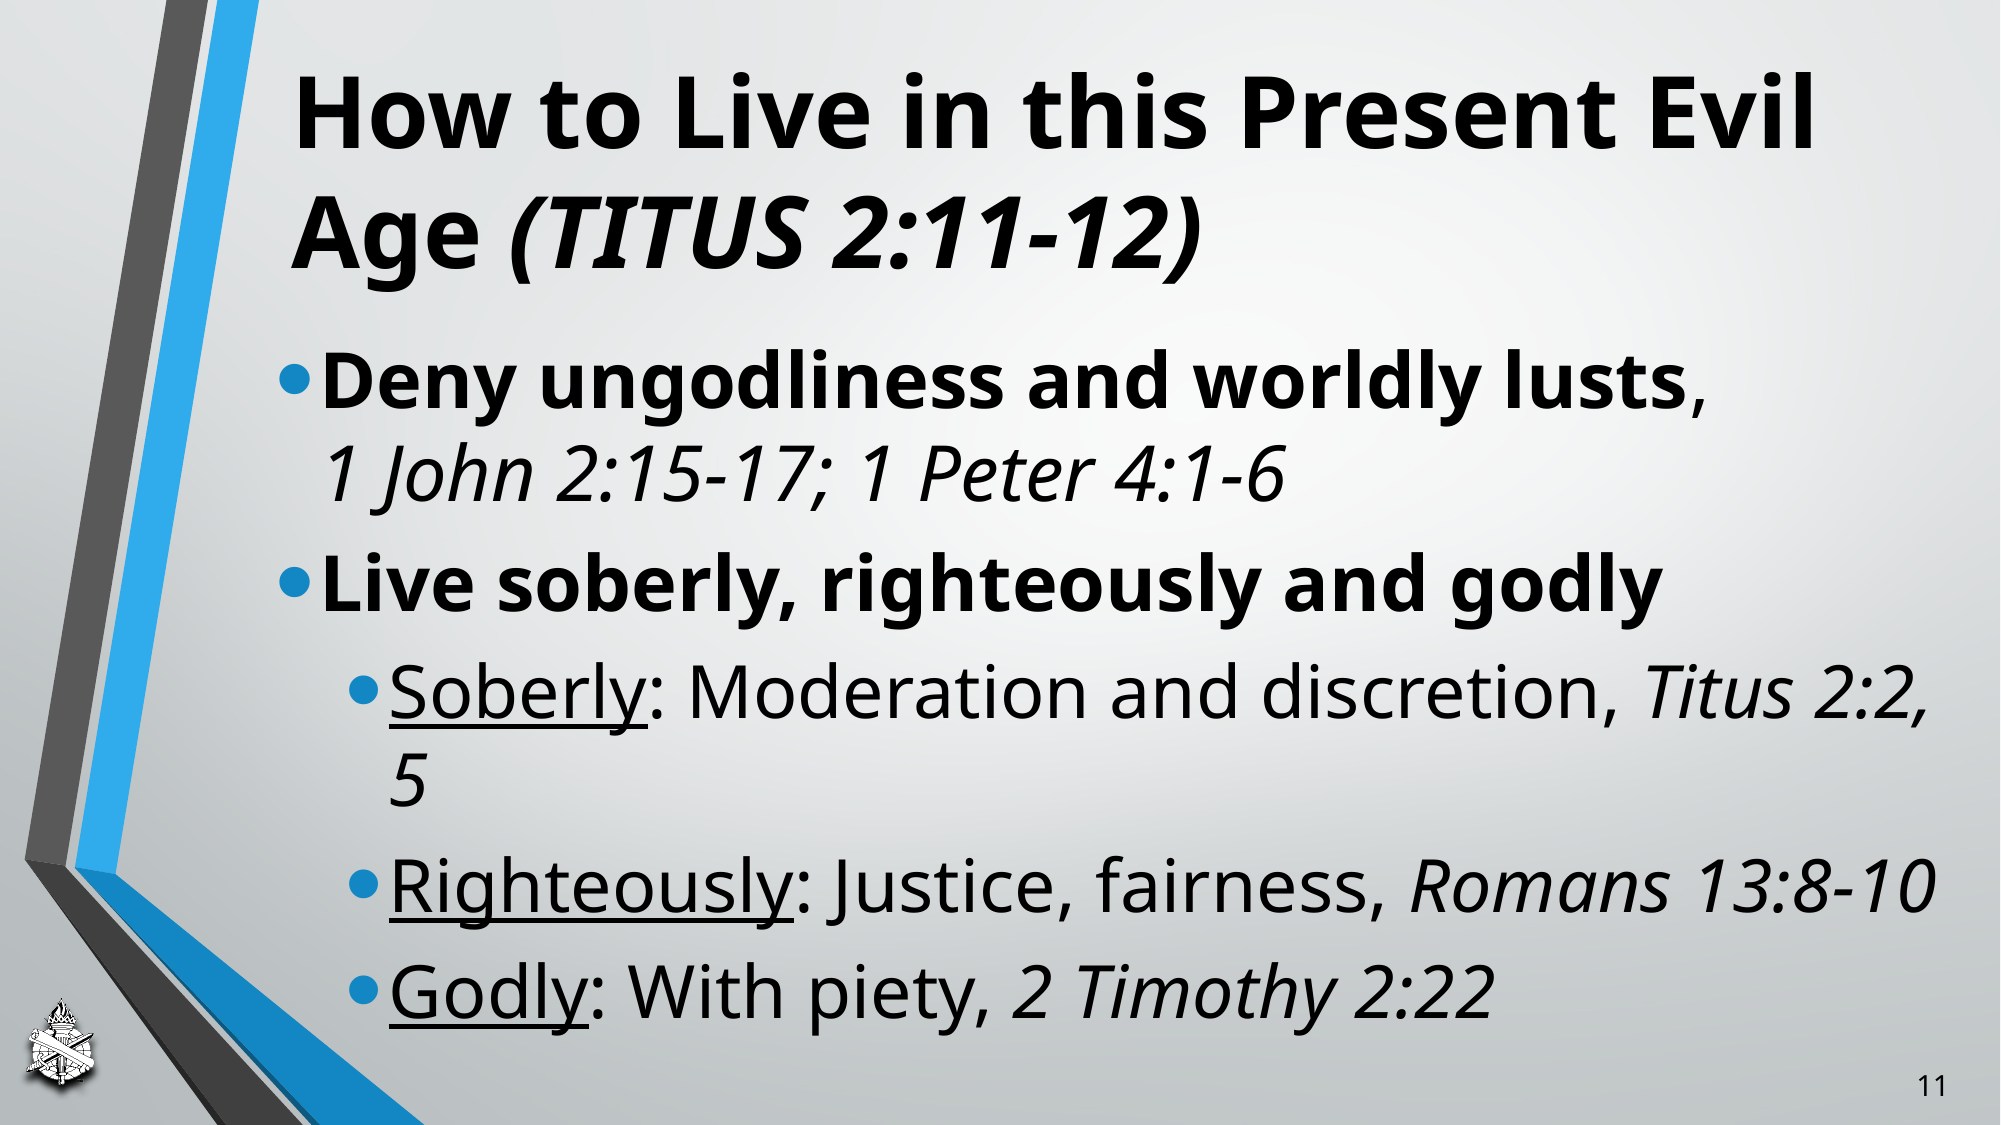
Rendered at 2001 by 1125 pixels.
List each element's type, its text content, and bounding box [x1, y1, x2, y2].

slide_number 11 [1874, 1057, 1965, 1117]
picture [24, 997, 97, 1087]
list Deny ungodliness and worldly lusts, 1 John 2:15-17; 1 Peter 4:1-6 Live soberly, righteously and godly Soberly: Moderation and discretion, Titus 2:2, 5 Righteously: Justice, fairness, Romans 13:8-10 Godly: With piety, 2 Timothy 2:22 [260, 317, 1965, 1047]
title How to Live in this Present Evil Age (Titus 2:11-12) [276, 30, 1920, 308]
